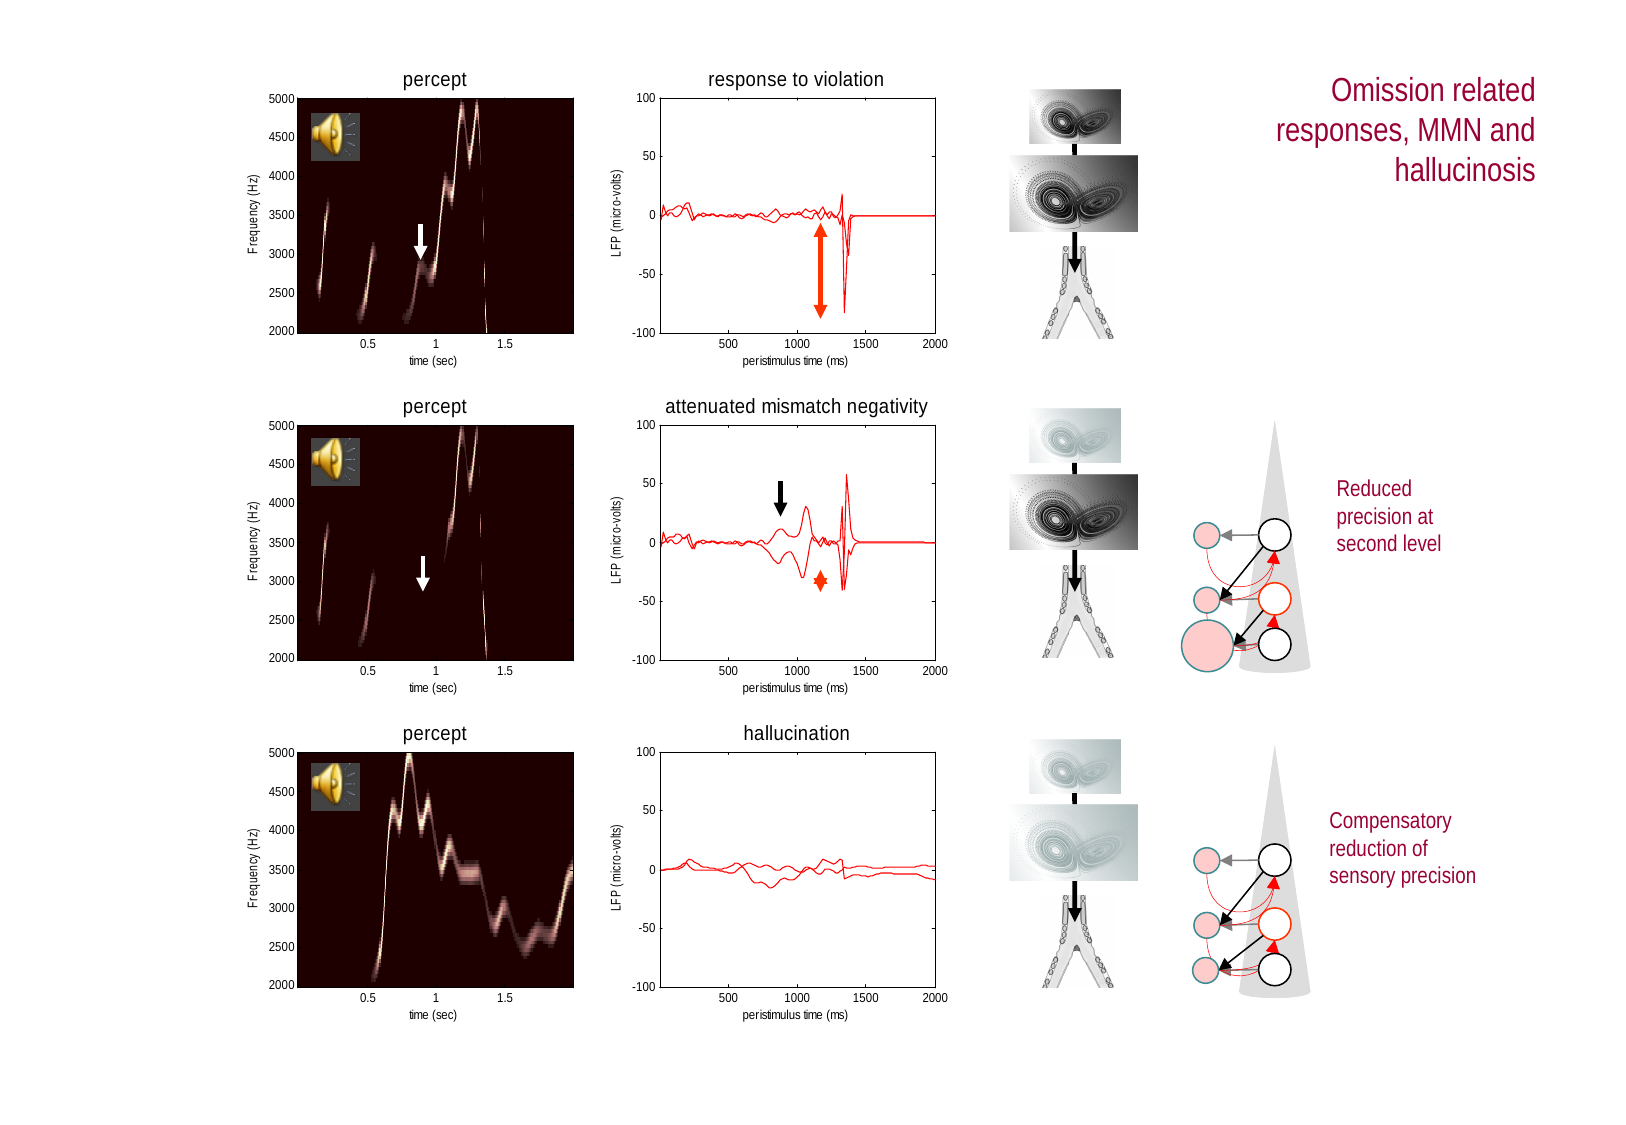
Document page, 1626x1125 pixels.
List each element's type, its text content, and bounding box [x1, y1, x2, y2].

text_box Reduced precision at second level [1336, 473, 1477, 557]
picture [191, 15, 1014, 1109]
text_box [1181, 419, 1311, 674]
text_box Omission related responses, MMN and hallucinosis [1203, 60, 1551, 195]
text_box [1008, 89, 1138, 339]
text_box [1008, 738, 1138, 988]
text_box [1192, 745, 1311, 999]
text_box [1008, 408, 1138, 658]
text_box Compensatory reduction of sensory precision [1329, 806, 1491, 889]
